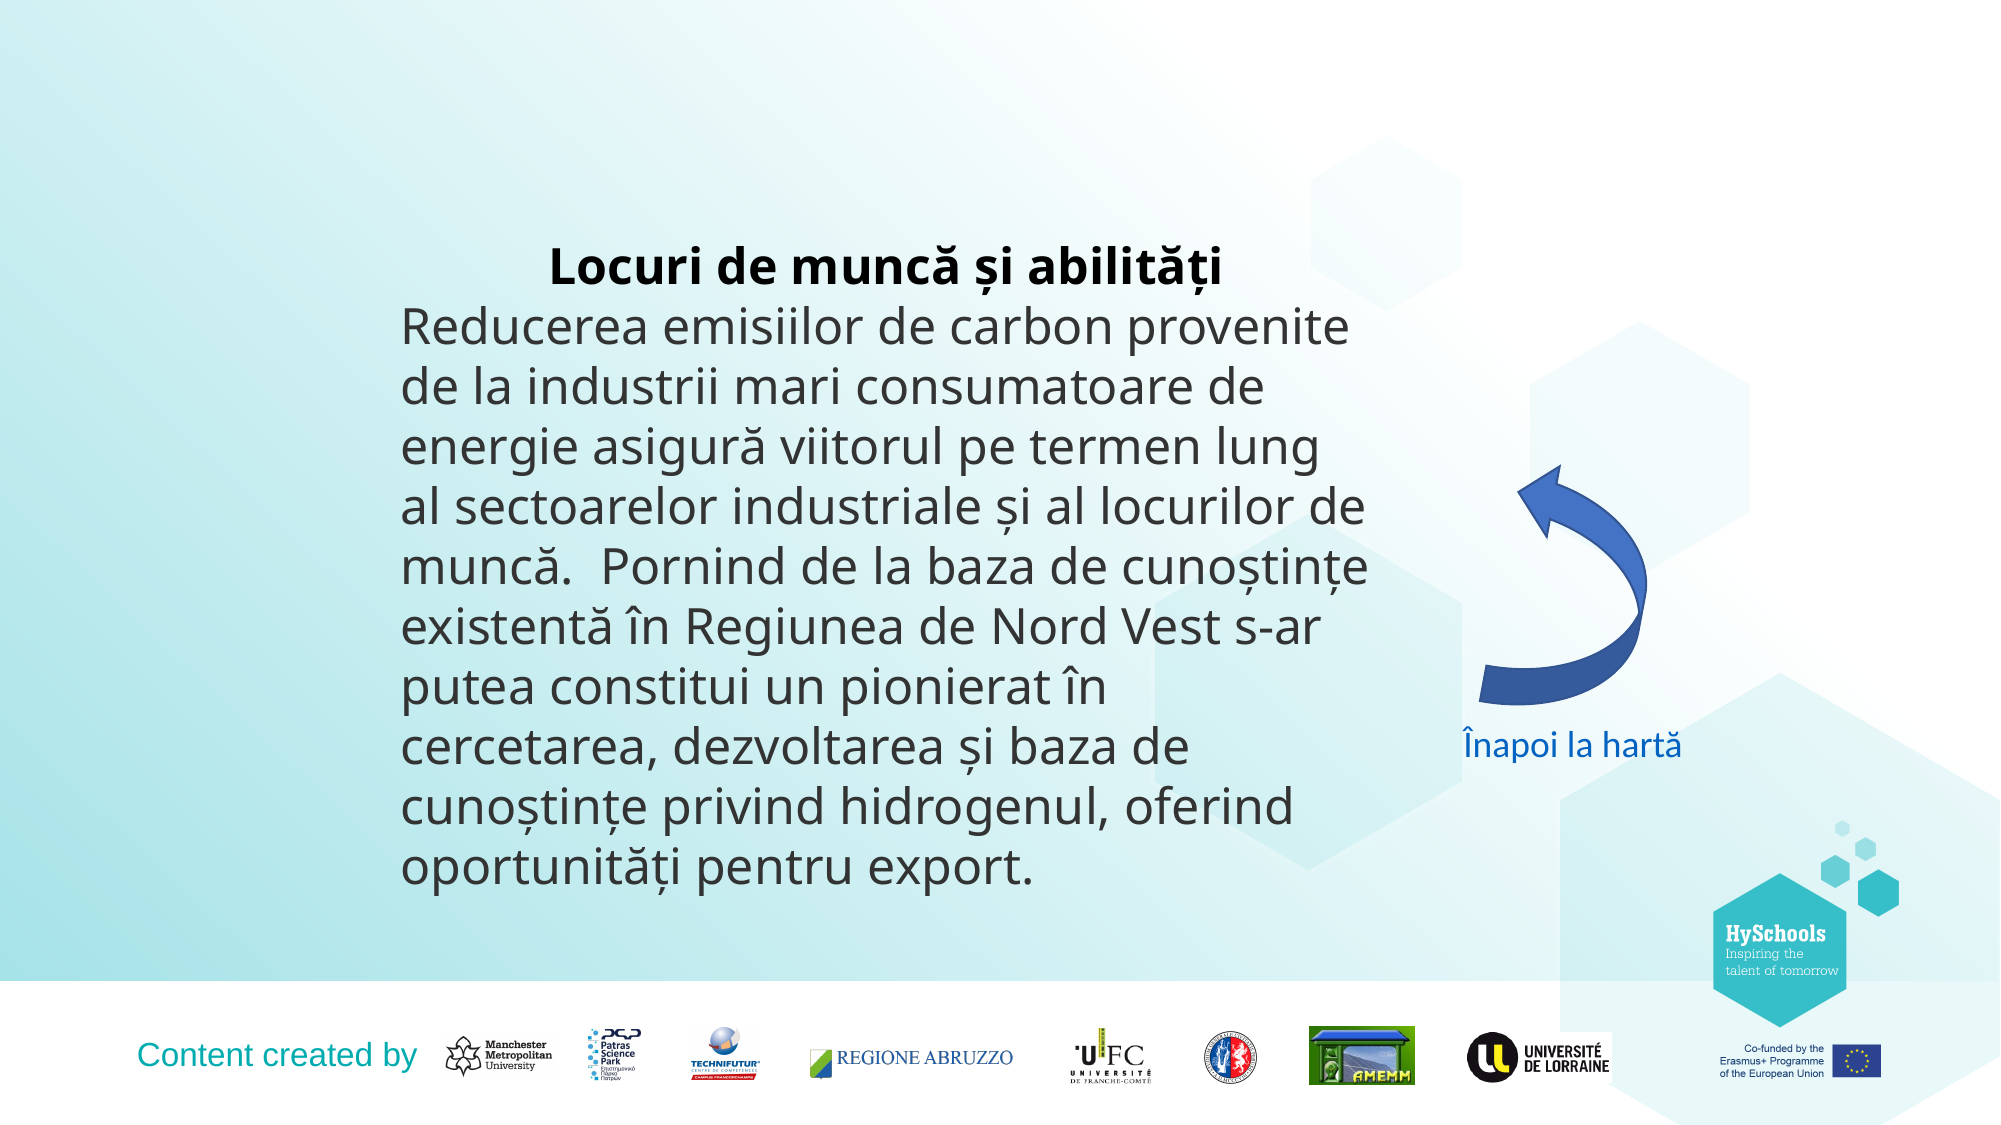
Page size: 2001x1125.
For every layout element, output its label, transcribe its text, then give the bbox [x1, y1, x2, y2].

text_box Locuri de muncă și abilități Reducerea emisiilor de carbon provenite de la industrii mari consumatoare de energie asigură viitorul pe termen lung al sectoarelor industriale și al locurilor de muncă. Pornind de la baza de cunoștințe existentă în Regiunea de Nord Vest s-ar putea constitui un pionierat în cercetarea, dezvoltarea și baza de cunoștințe privind hidrogenul, oferind oportunități pentru export. [385, 226, 1387, 902]
text_box Înapoi la hartă [1433, 443, 1713, 773]
picture [0, 0, 2000, 1125]
